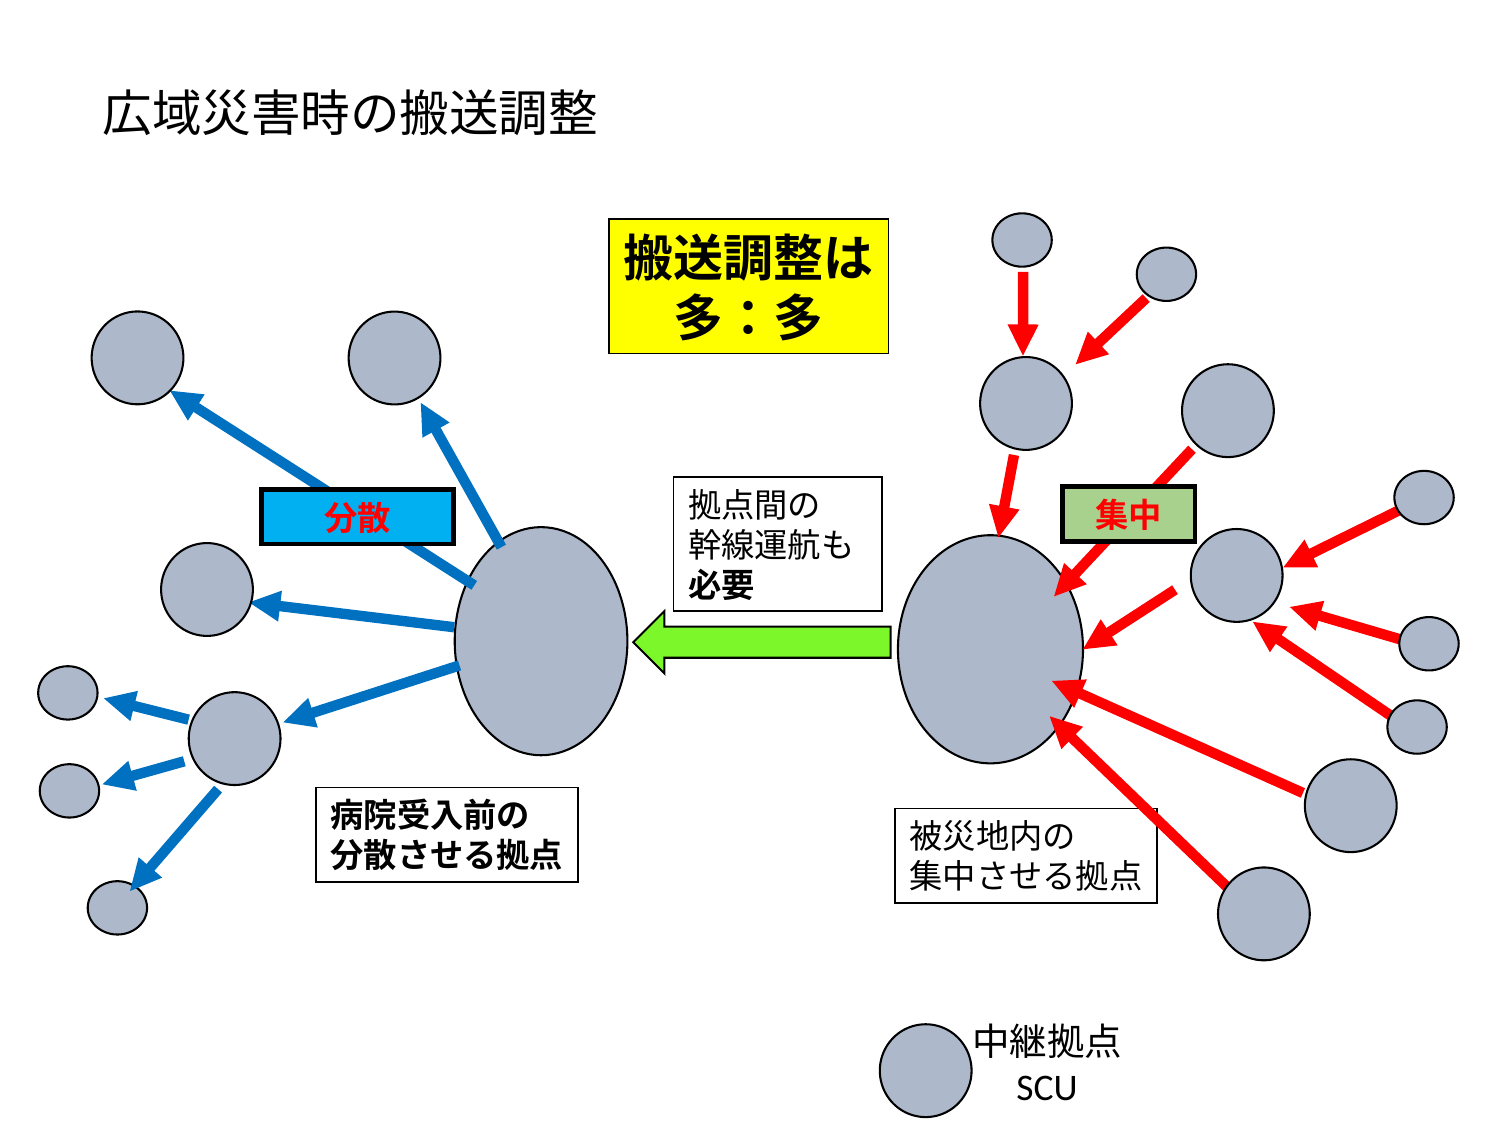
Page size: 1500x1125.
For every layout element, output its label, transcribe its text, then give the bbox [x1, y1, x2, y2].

text_box [631, 608, 892, 676]
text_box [129, 789, 219, 892]
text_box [102, 761, 185, 785]
text_box 被災地内の 集中させる拠点 [894, 808, 1158, 903]
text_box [249, 602, 455, 628]
text_box [1405, 616, 1460, 672]
text_box [37, 665, 99, 721]
text_box [453, 526, 629, 757]
text_box [38, 763, 101, 819]
text_box [991, 212, 1053, 268]
text_box [878, 1023, 973, 1119]
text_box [1075, 298, 1147, 365]
text_box 搬送調整は 多：多 [608, 218, 889, 354]
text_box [998, 454, 1014, 538]
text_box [420, 402, 502, 548]
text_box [1083, 597, 1175, 650]
text_box [1192, 527, 1284, 623]
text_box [1054, 449, 1192, 597]
text_box 病院受入前の 分散させる拠点 [315, 787, 578, 882]
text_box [169, 390, 475, 586]
text_box [1216, 866, 1311, 962]
text_box [1386, 699, 1448, 755]
text_box [896, 534, 1085, 765]
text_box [1252, 621, 1405, 725]
text_box 中継拠点 SCU [915, 1010, 1179, 1115]
text_box [1303, 758, 1398, 854]
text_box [1052, 680, 1303, 794]
text_box [1181, 363, 1275, 459]
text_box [103, 698, 189, 720]
text_box [90, 310, 185, 406]
title 広域災害時の搬送調整 [87, 72, 1438, 152]
text_box [347, 310, 442, 390]
text_box [1393, 469, 1455, 526]
text_box [187, 691, 282, 787]
text_box [1135, 246, 1198, 302]
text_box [1283, 507, 1405, 568]
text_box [1289, 606, 1408, 642]
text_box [1049, 716, 1228, 888]
text_box 拠点間の 幹線運航も 必要 [673, 476, 883, 612]
text_box [979, 356, 1073, 451]
text_box [160, 561, 254, 637]
text_box [86, 880, 149, 936]
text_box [283, 665, 460, 723]
